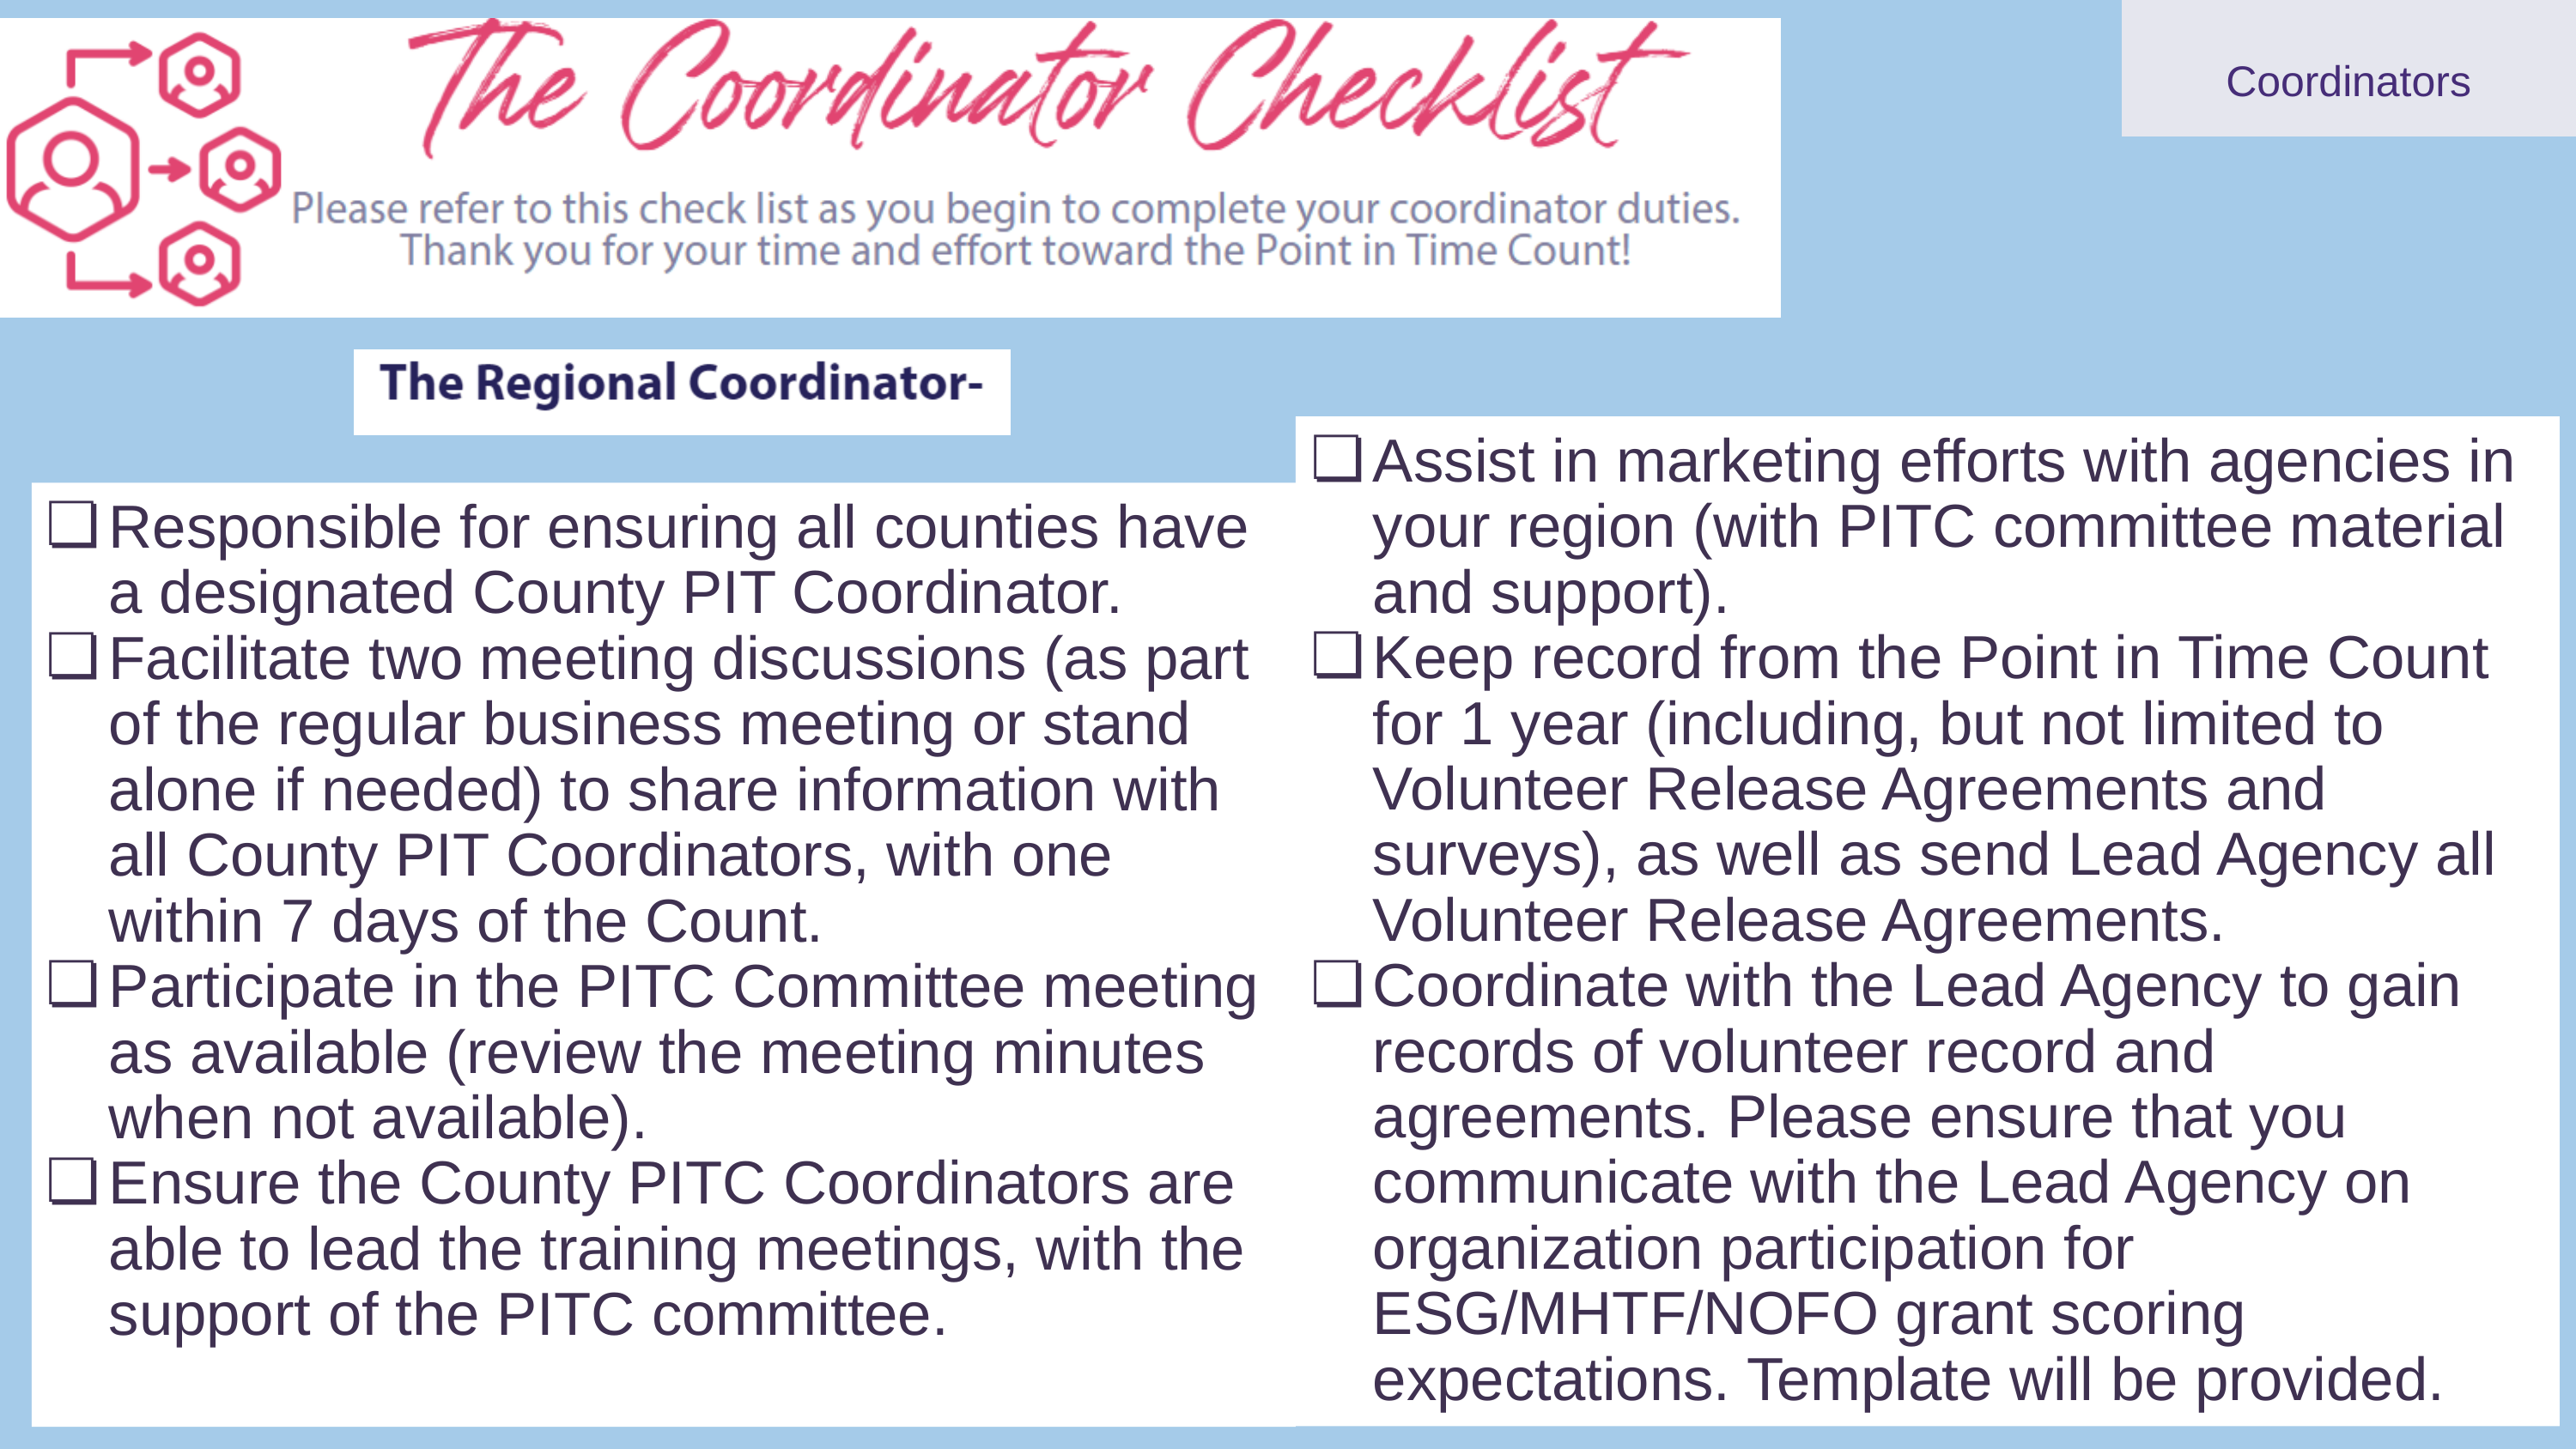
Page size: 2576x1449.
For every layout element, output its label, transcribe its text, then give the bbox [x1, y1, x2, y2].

picture [0, 18, 1782, 318]
text_box Assist in marketing efforts with agencies in your region (with PITC committee material and support). Keep record from the Point in Time Count for 1 year (including, but not limited to Volunteer Release Agreements and surveys), as well as send Lead Agency all Volunteer Release Agreements. Coordinate with the Lead Agency to gain records of volunteer record and agreements. Please ensure that you communicate with the Lead Agency on organization participation for ESG/MHTF/NOFO grant scoring expectations. Template will be provided. [1295, 416, 2560, 1427]
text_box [2121, 0, 2576, 435]
picture [353, 349, 1011, 435]
text_box Responsible for ensuring all counties have a designated County PIT Coordinator. Facilitate two meeting discussions (as part of the regular business meeting or stand alone if needed) to share information with all County PIT Coordinators, with one within 7 days of the Count. Participate in the PITC Committee meeting as available (review the meeting minutes when not available). Ensure the County PITC Coordinators are able to lead the training meetings, with the support of the PITC committee. [31, 482, 1296, 1428]
